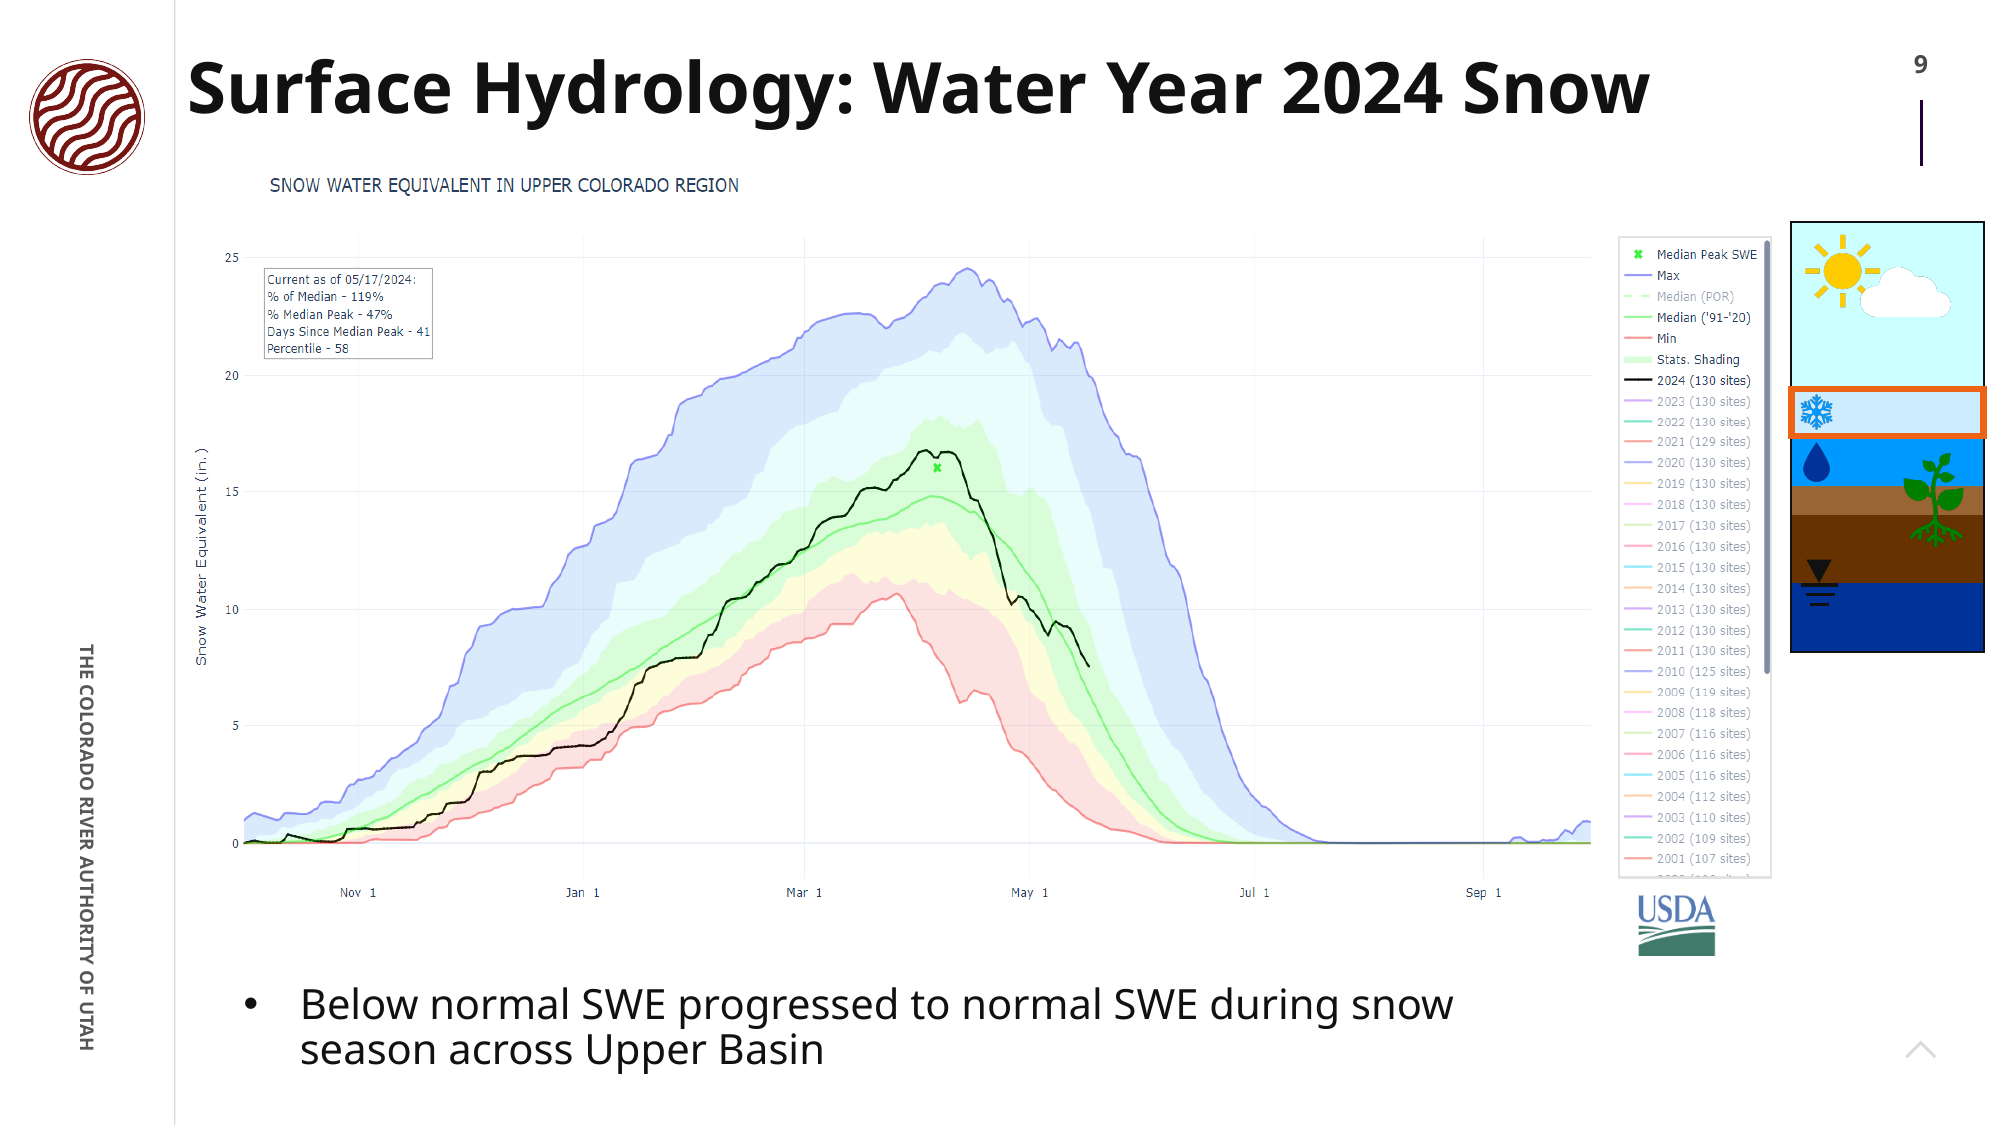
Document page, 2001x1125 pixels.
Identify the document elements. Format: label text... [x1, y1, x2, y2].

picture [29, 59, 145, 175]
text_box Below normal SWE progressed to normal SWE during snow season across Upper Basin [243, 975, 1524, 1096]
picture [178, 154, 1779, 967]
title Surface Hydrology: Water Year 2024 Snow [187, 45, 1901, 214]
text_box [1791, 221, 1987, 653]
